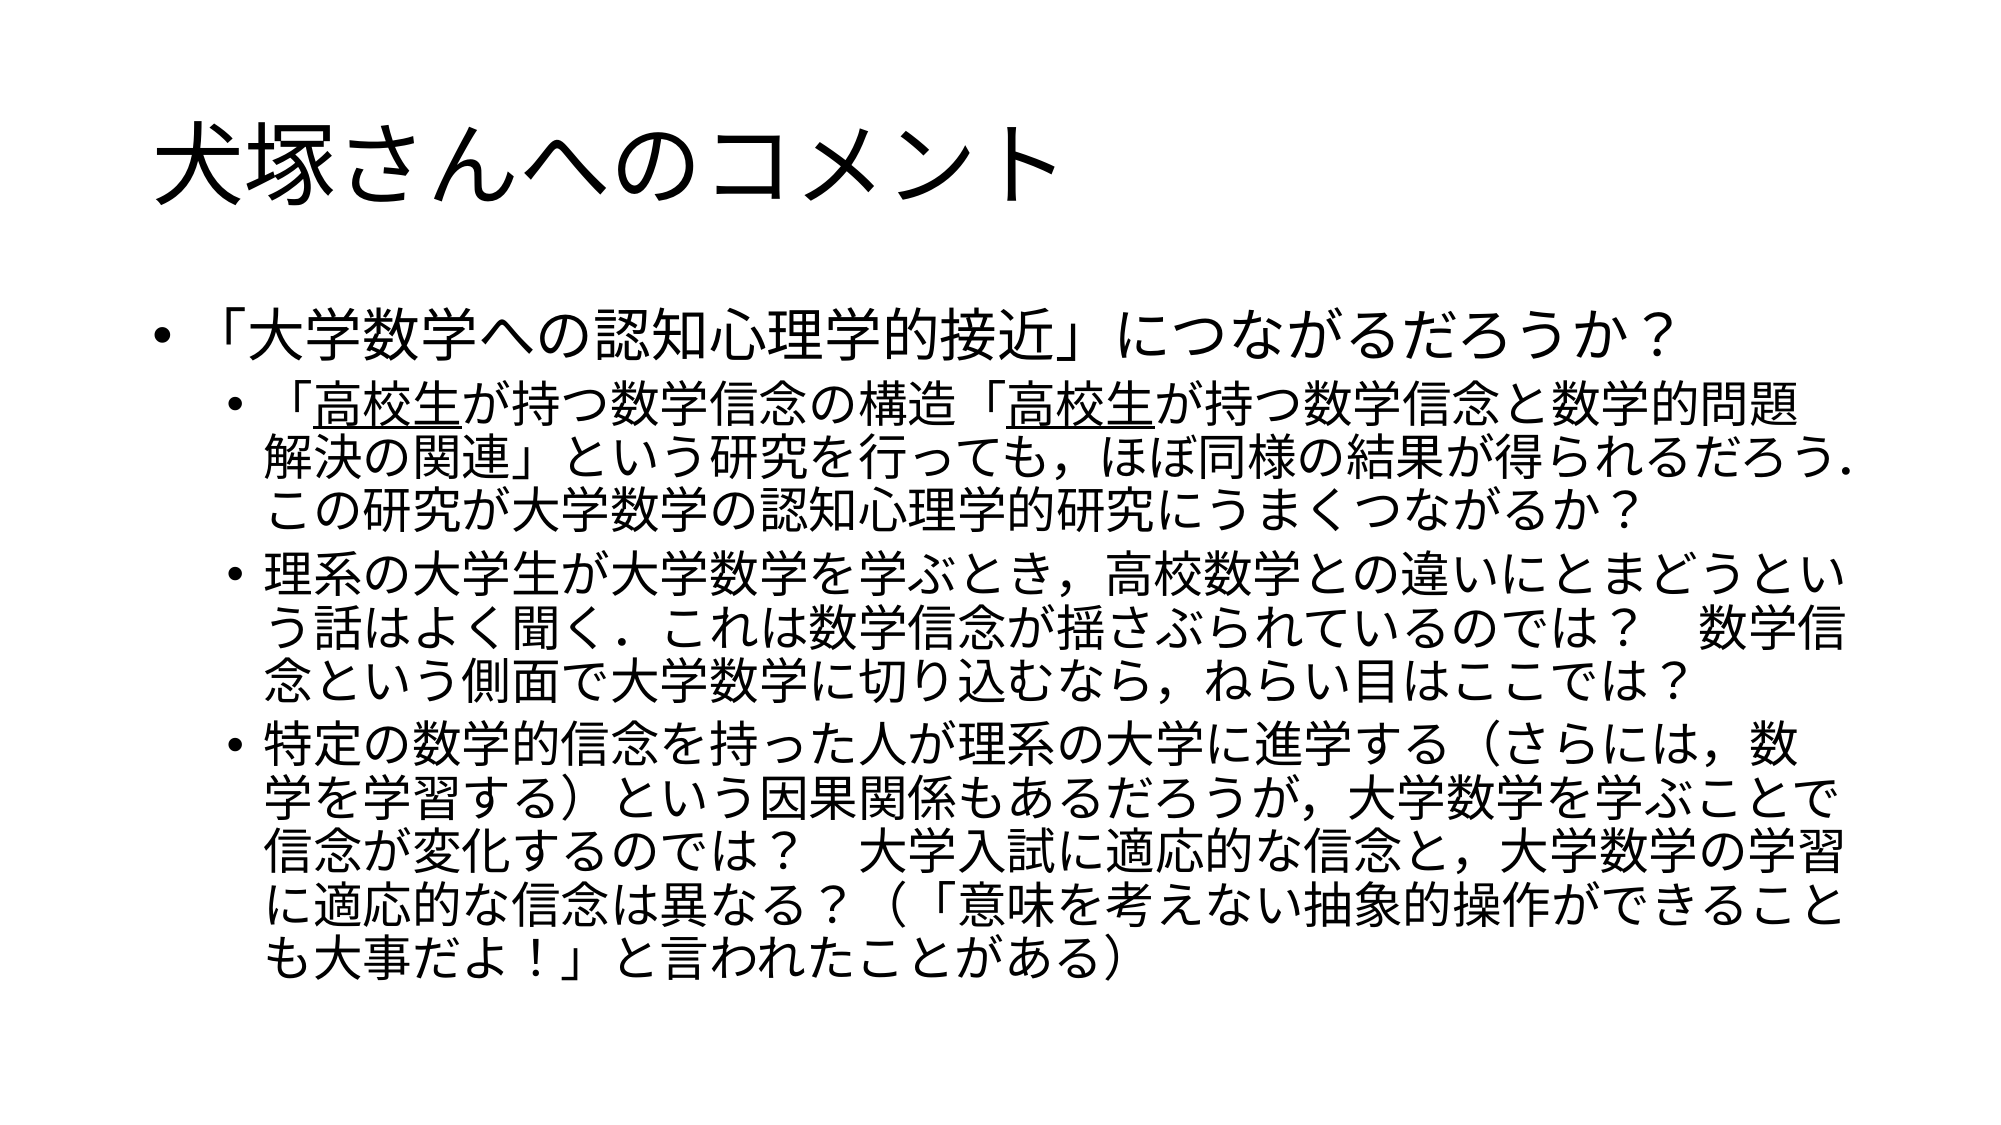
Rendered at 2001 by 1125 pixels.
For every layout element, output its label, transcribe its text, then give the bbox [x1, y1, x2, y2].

list 「大学数学への認知心理学的接近」につながるだろうか？ 「高校生が持つ数学信念の構造「高校生が持つ数学信念と数学的問題解決の関連」という研究を行っても，ほぼ同様の結果が得られるだろう．この研究が大学数学の認知心理学的研究にうまくつながるか？ 理系の大学生が大学数学を学ぶとき，高校数学との違いにとまどうという話はよく聞く．これは数学信念が揺さぶられているのでは？ 数学信念という側面で大学数学に切り込むなら，ねらい目はここでは？ 特定の数学的信念を持った人が理系の大学に進学する（さらには，数学を学習する）という因果関係もあるだろうが，大学数学を学ぶことで信念が変化するのでは？ 大学入試に適応的な信念と，大学数学の学習に適応的な信念は異なる？（「意味を考えない抽象的操作ができることも大事だよ！」と言われたことがある） [137, 299, 1863, 1014]
title 犬塚さんへのコメント [137, 59, 1863, 278]
